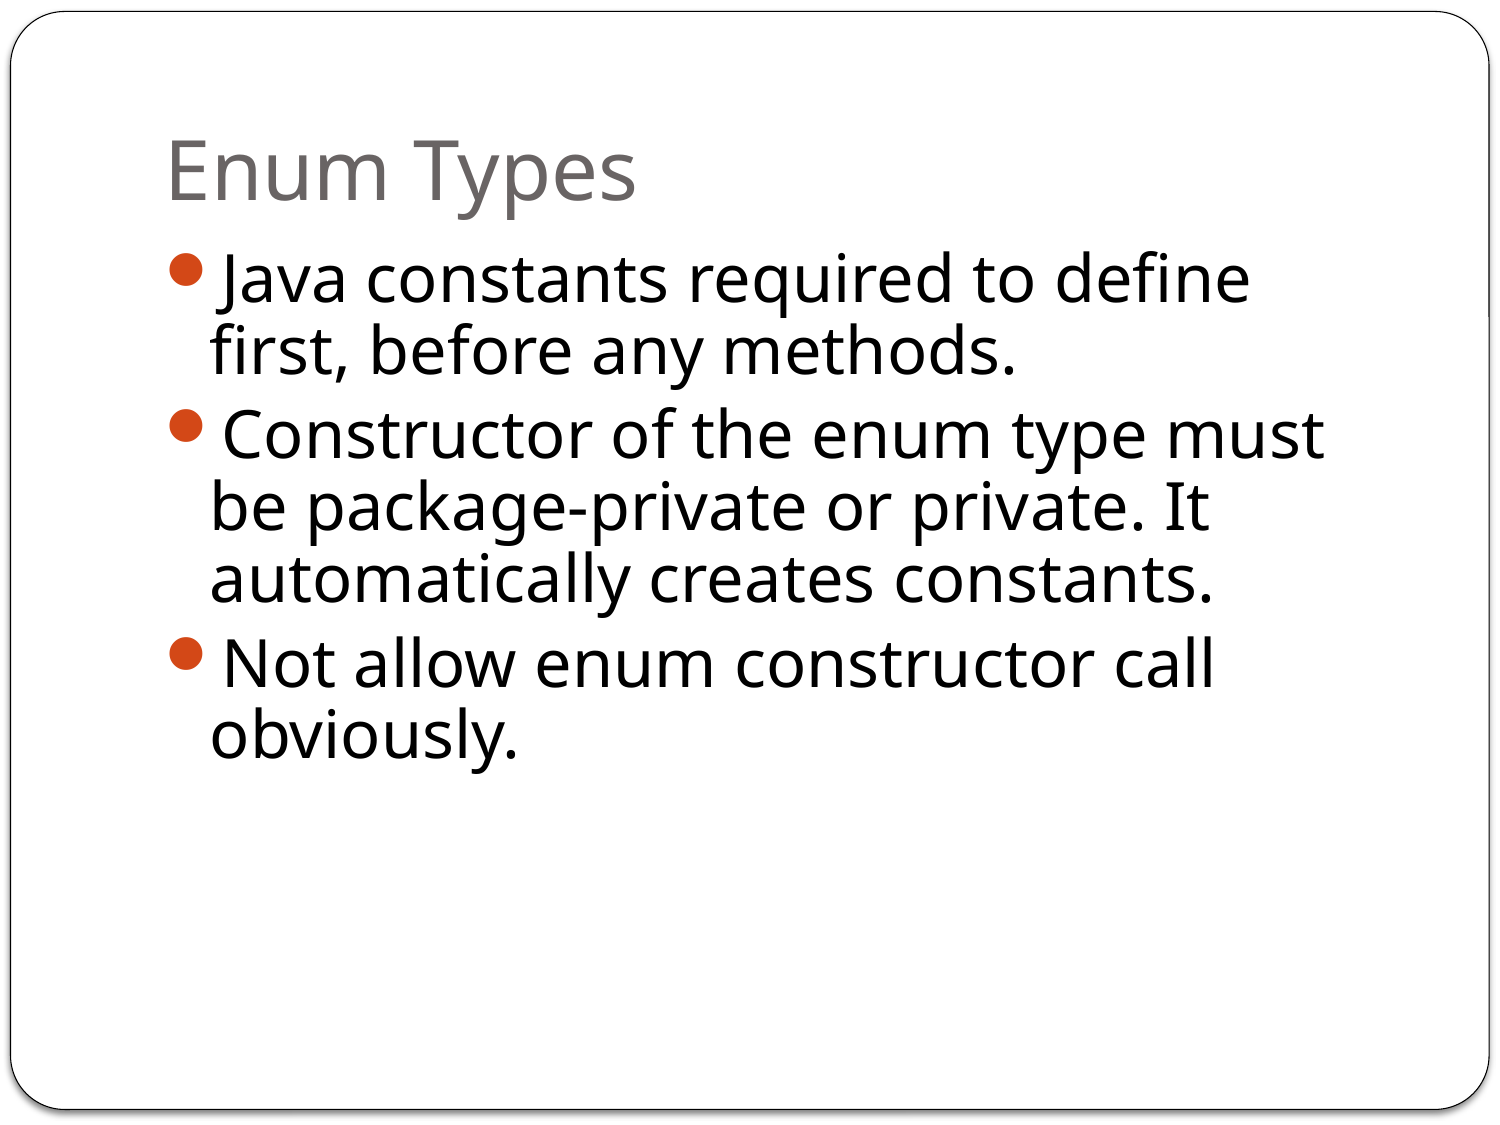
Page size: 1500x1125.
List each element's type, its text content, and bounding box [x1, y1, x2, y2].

list Java constants required to define first, before any methods. Constructor of the enum type must be package-private or private. It automatically creates constants. Not allow enum constructor call obviously. [150, 237, 1425, 988]
title Enum Types [150, 45, 1425, 233]
